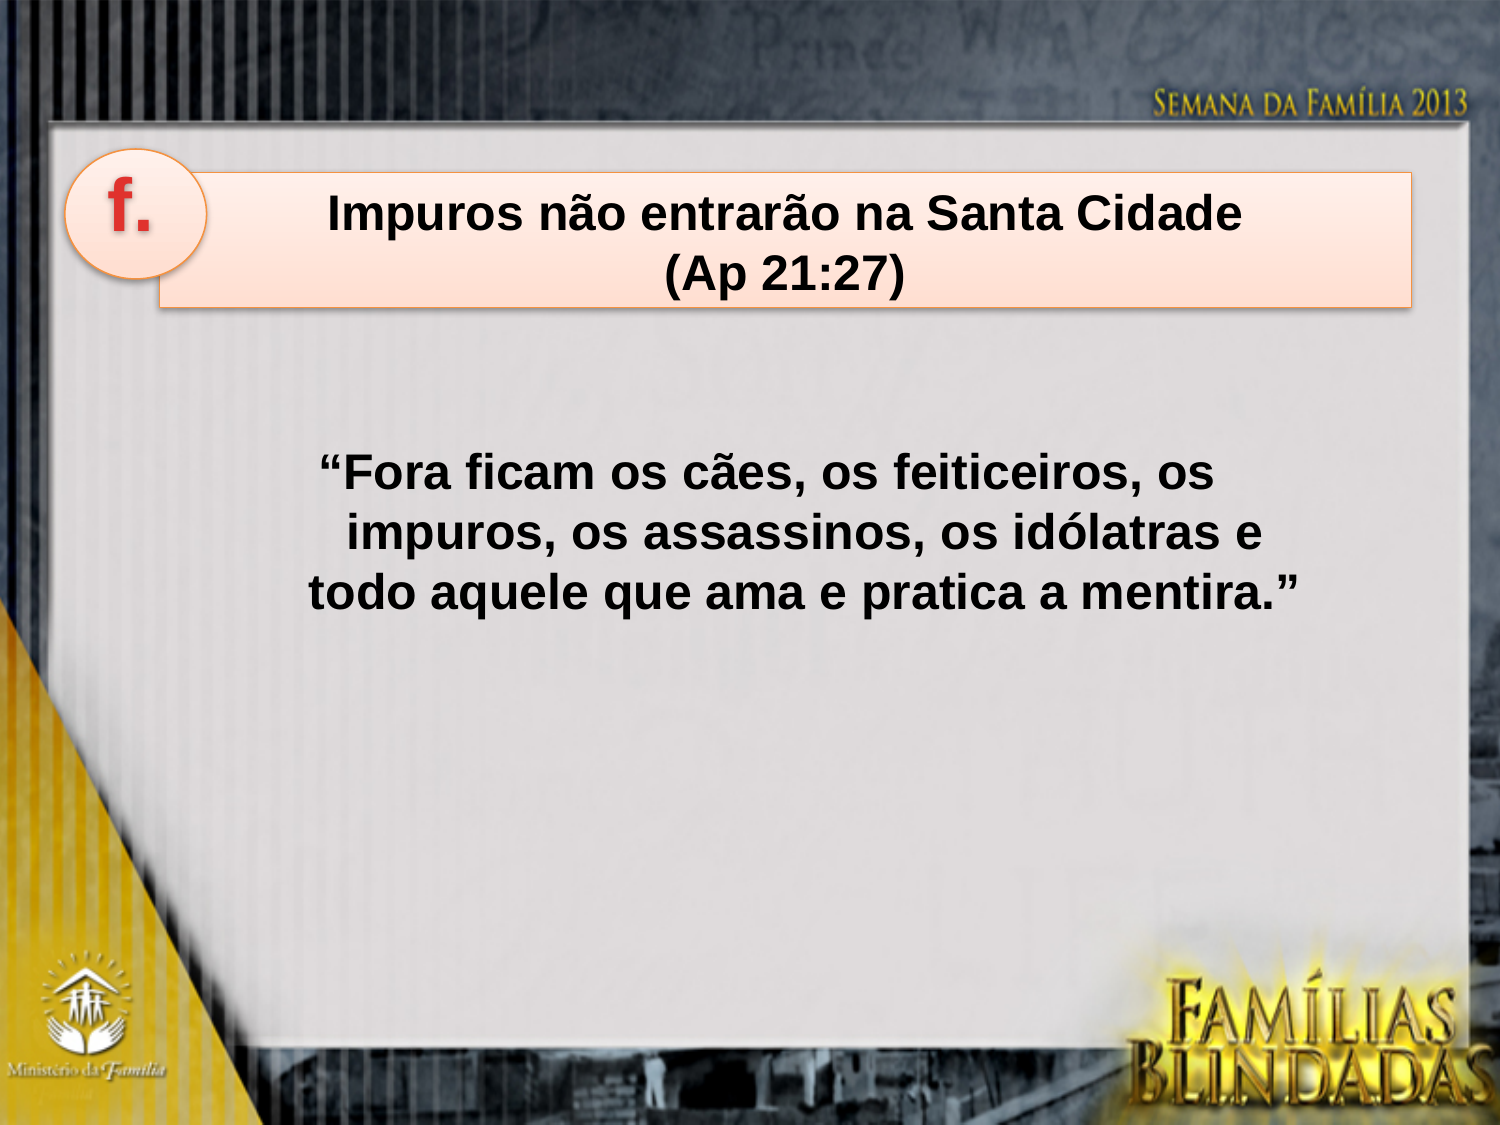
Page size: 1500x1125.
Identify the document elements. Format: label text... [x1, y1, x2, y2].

text_box “Fora ficam os cães, os feiticeiros, os impuros, os assassinos, os idólatras e todo aquele que ama e pratica a mentira.” [206, 432, 1329, 628]
picture [0, 0, 1500, 1125]
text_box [17, 148, 1412, 310]
